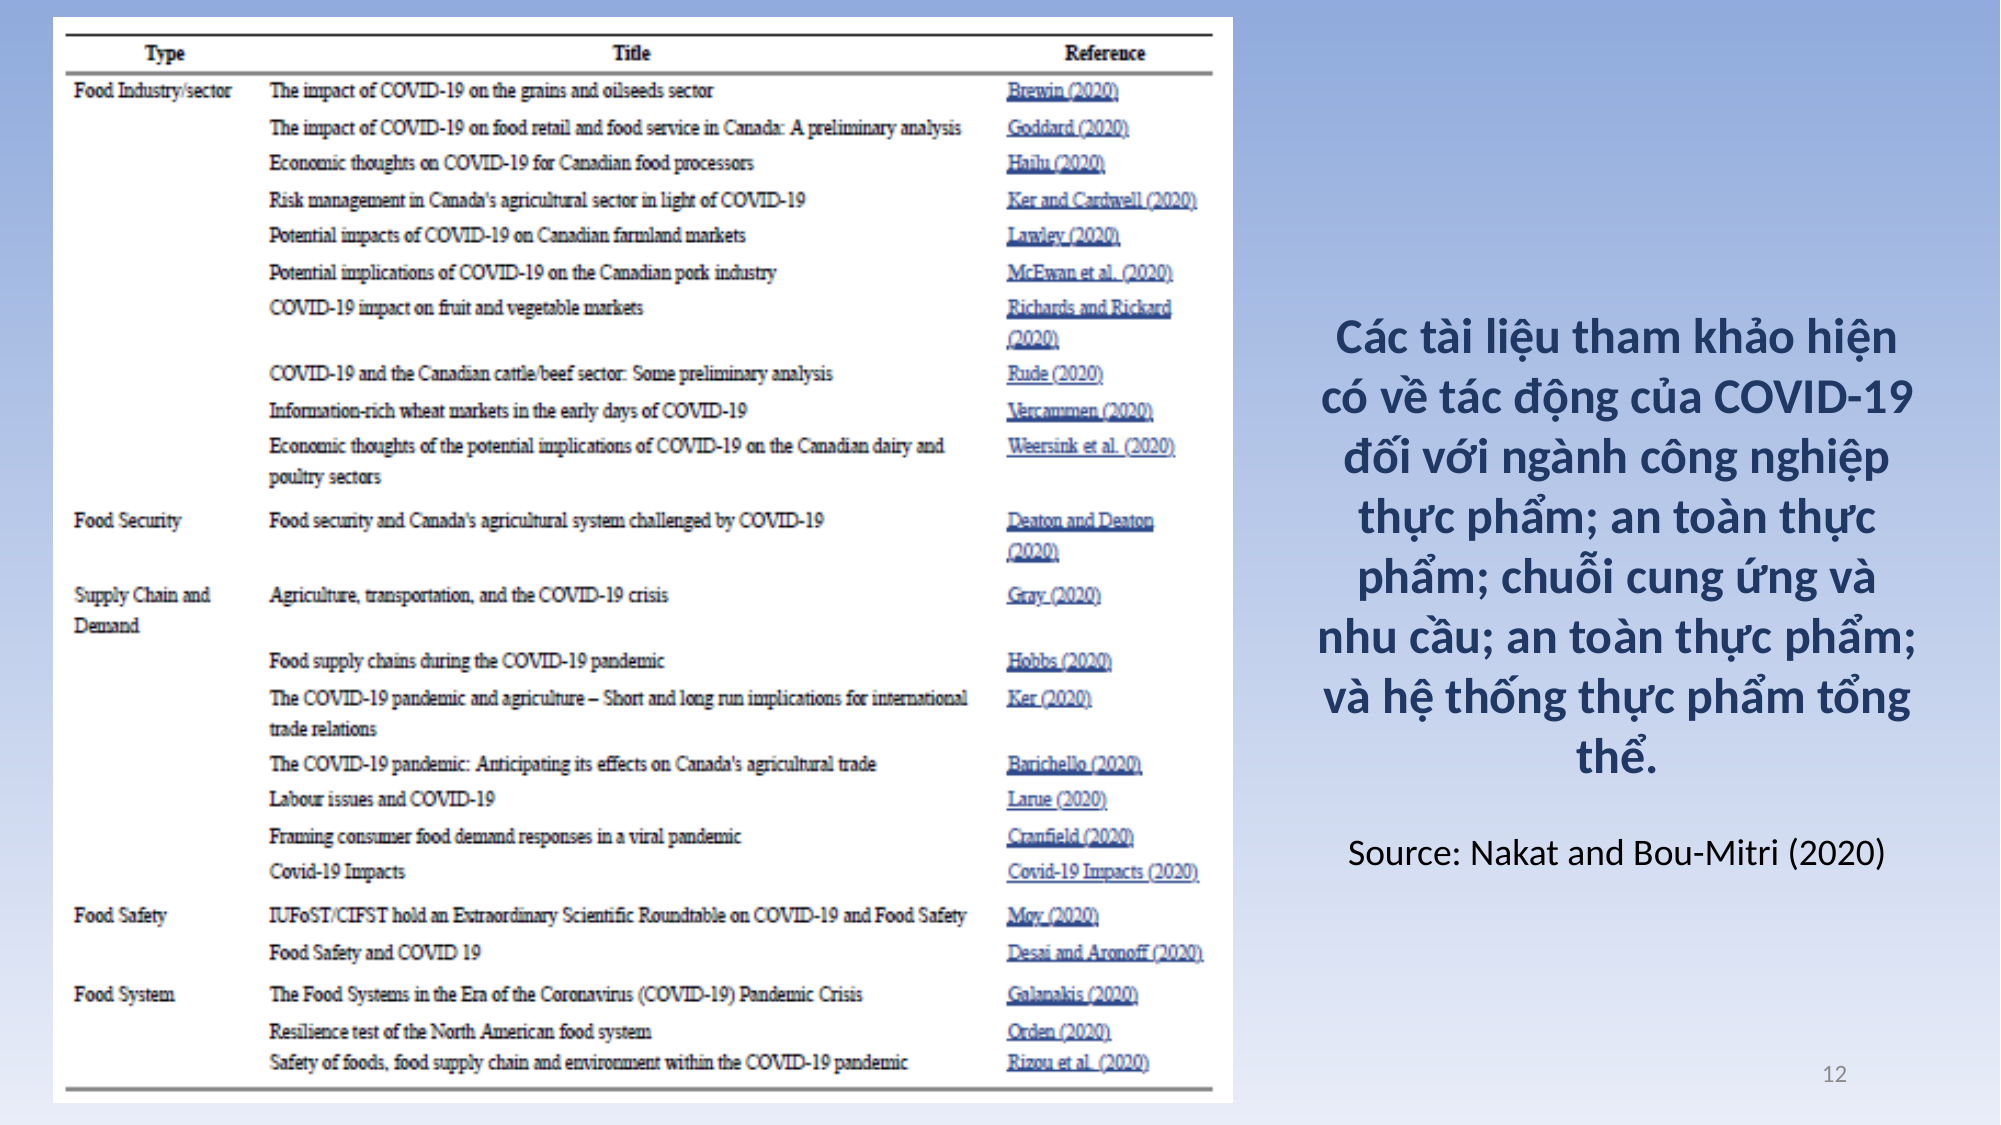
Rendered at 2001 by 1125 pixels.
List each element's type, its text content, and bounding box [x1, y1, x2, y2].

slide_number 12 [1412, 1042, 1863, 1103]
picture [53, 17, 1233, 1103]
text_box Các tài liệu tham khảo hiện có về tác động của COVID-19 đối với ngành công nghiệp thực phẩm; an toàn thực phẩm; chuỗi cung ứng và nhu cầu; an toàn thực phẩm; và hệ thống thực phẩm tổng thể. Source: Nakat and Bou-Mitri (2020) [1299, 295, 1935, 881]
